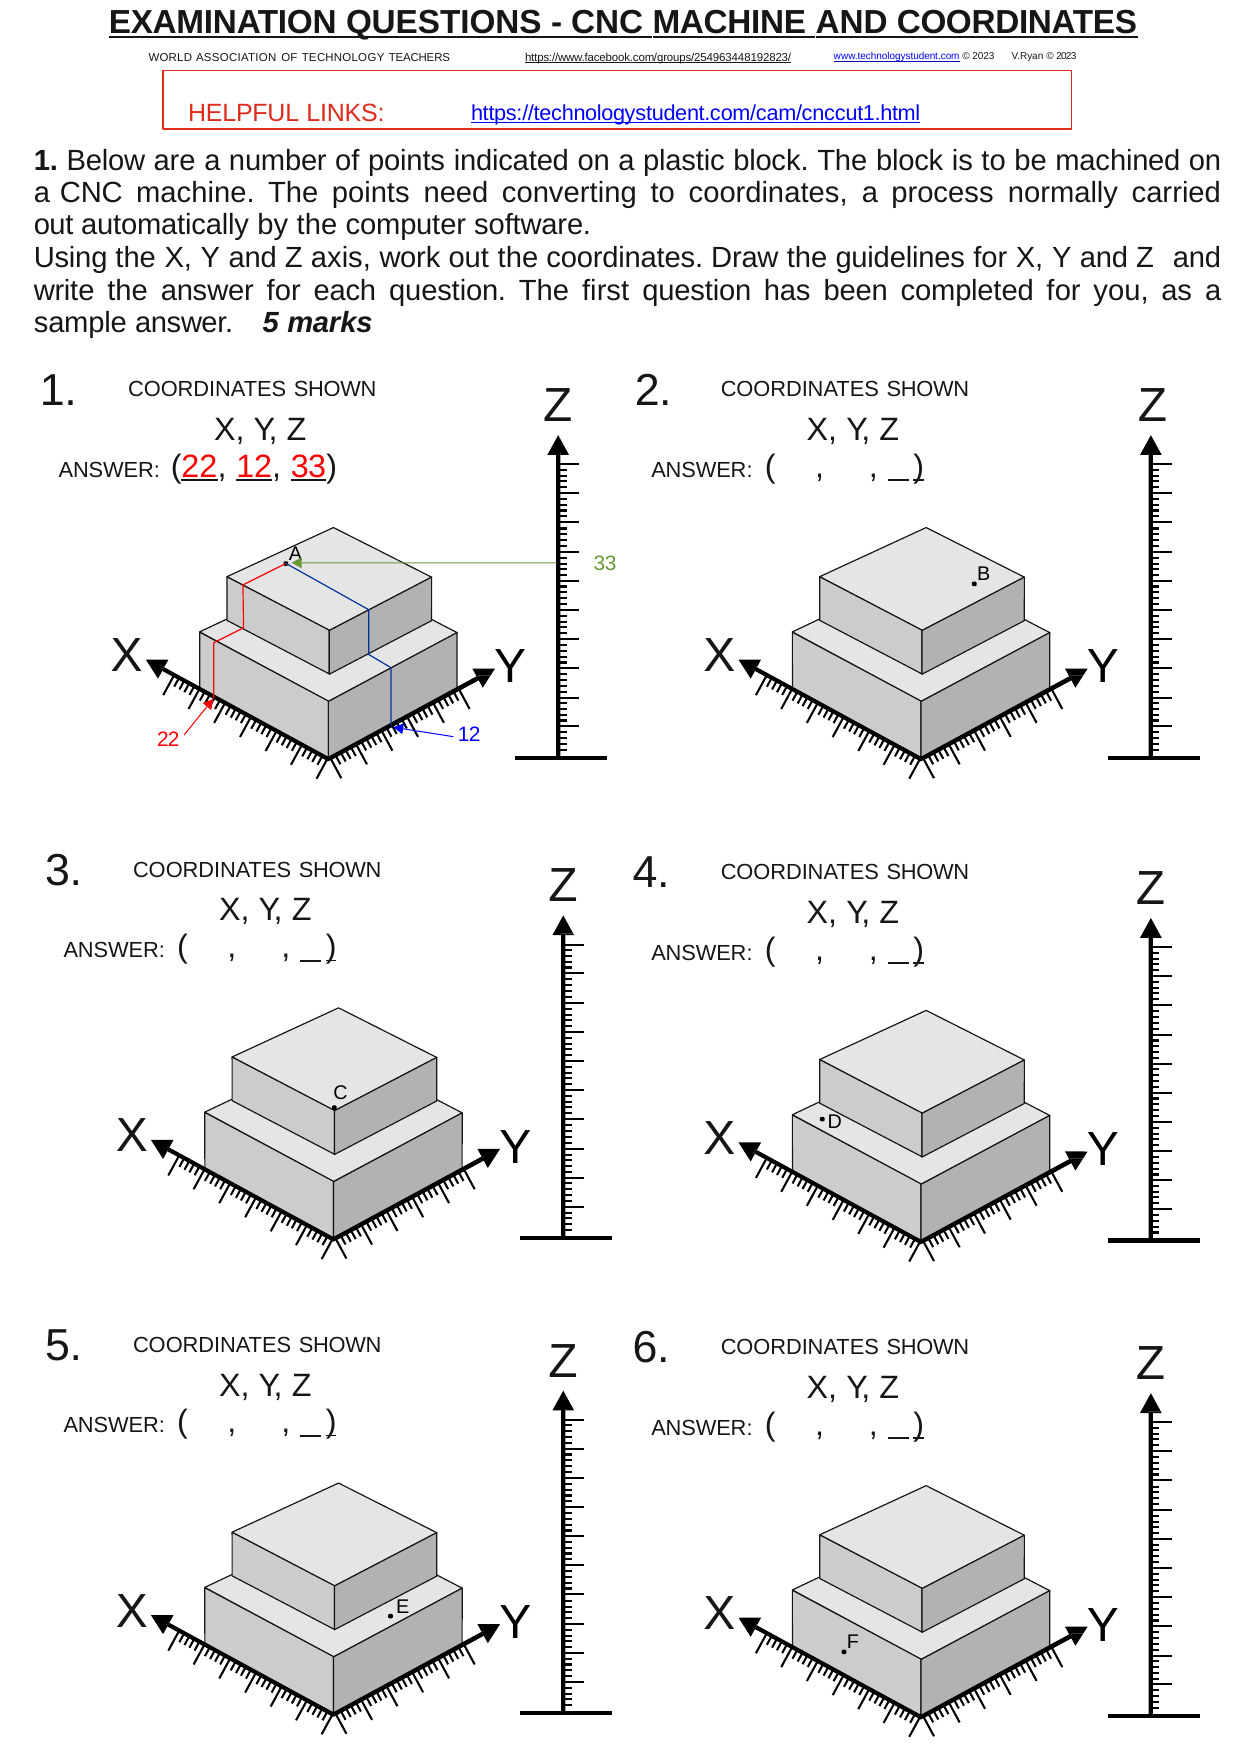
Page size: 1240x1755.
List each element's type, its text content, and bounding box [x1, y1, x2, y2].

text_box 6. [630, 1316, 673, 1372]
text_box Z [546, 1326, 581, 1387]
text_box 5. [43, 1313, 85, 1370]
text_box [791, 1009, 1051, 1140]
text_box X, Y, Z [804, 431, 904, 442]
text_box X [701, 621, 738, 682]
text_box 4. [630, 840, 673, 897]
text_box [203, 1006, 464, 1138]
text_box X [113, 1101, 151, 1162]
text_box COORDINATES SHOWN [718, 1330, 979, 1360]
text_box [738, 1617, 1088, 1739]
text_box ANSWER: ( , , ) [61, 1398, 338, 1440]
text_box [738, 1142, 1088, 1263]
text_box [1107, 1392, 1200, 1719]
text_box Z Z [541, 370, 1168, 431]
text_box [1107, 917, 1200, 1243]
text_box Y [497, 1587, 514, 1648]
text_box Z [546, 851, 581, 912]
text_box EXAMINATION QUESTIONS - CNC MACHINE AND COORDINATES WORLD ASSOCIATION OF TECHNOLOGY TEACHERS https://www.facebook.com/groups/254963448192823/ www.technologystudent.com © 2023 V.Ryan © 2023 [102, 0, 1152, 65]
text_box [519, 1390, 613, 1716]
text_box HELPFUL LINKS: https://technologystudent.com/cam/cnccut1.html [162, 70, 1072, 129]
text_box ANSWER: ( , , ) [649, 925, 925, 967]
text_box Y [1084, 632, 1102, 693]
text_box X [108, 621, 146, 682]
text_box 1. Below are a number of points indicated on a plastic block. The block is to be machined on a CNC machine. The points need converting to coordinates, a process normally carried out automatically by the computer software. Using the X, Y and Z axis, work out the coordinates. Draw the guidelines for X, Y and Z and write the answer for each question. The first question has been completed for you, as a sample answer. 5 marks [31, 138, 1222, 339]
text_box X, Y, Z [804, 888, 904, 925]
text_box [150, 1614, 501, 1736]
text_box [791, 526, 1051, 657]
text_box Z [1133, 853, 1168, 914]
text_box X, Y, Z [217, 886, 316, 923]
text_box X, Y, Z [804, 1363, 904, 1400]
text_box 33 [612, 546, 620, 575]
text_box X, Y, Z [212, 414, 311, 433]
text_box ANSWER: (22, 12, 33) [56, 442, 178, 484]
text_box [738, 659, 1088, 781]
text_box X, Y, Z [217, 1361, 316, 1398]
text_box ANSWER: ( , , ) [649, 442, 925, 484]
text_box X [113, 1576, 151, 1637]
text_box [791, 1484, 1051, 1616]
text_box 3. [43, 838, 85, 895]
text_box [145, 659, 496, 781]
text_box COORDINATES SHOWN [718, 855, 979, 884]
text_box ANSWER: ( , , ) [61, 923, 338, 965]
text_box COORDINATES SHOWN [131, 1327, 391, 1357]
text_box Y [497, 1112, 514, 1173]
text_box COORDINATES SHOWN [131, 852, 391, 882]
text_box Y [1084, 1115, 1102, 1176]
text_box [150, 1139, 501, 1261]
text_box 1. 2. [38, 357, 673, 414]
text_box X [701, 1103, 738, 1165]
text_box X [701, 1579, 738, 1640]
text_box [183, 434, 608, 761]
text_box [1107, 434, 1200, 761]
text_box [203, 1482, 464, 1613]
text_box ANSWER: ( , , ) [649, 1400, 925, 1442]
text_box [519, 915, 613, 1241]
text_box Y [1084, 1590, 1102, 1651]
text_box Z [1133, 1328, 1168, 1390]
